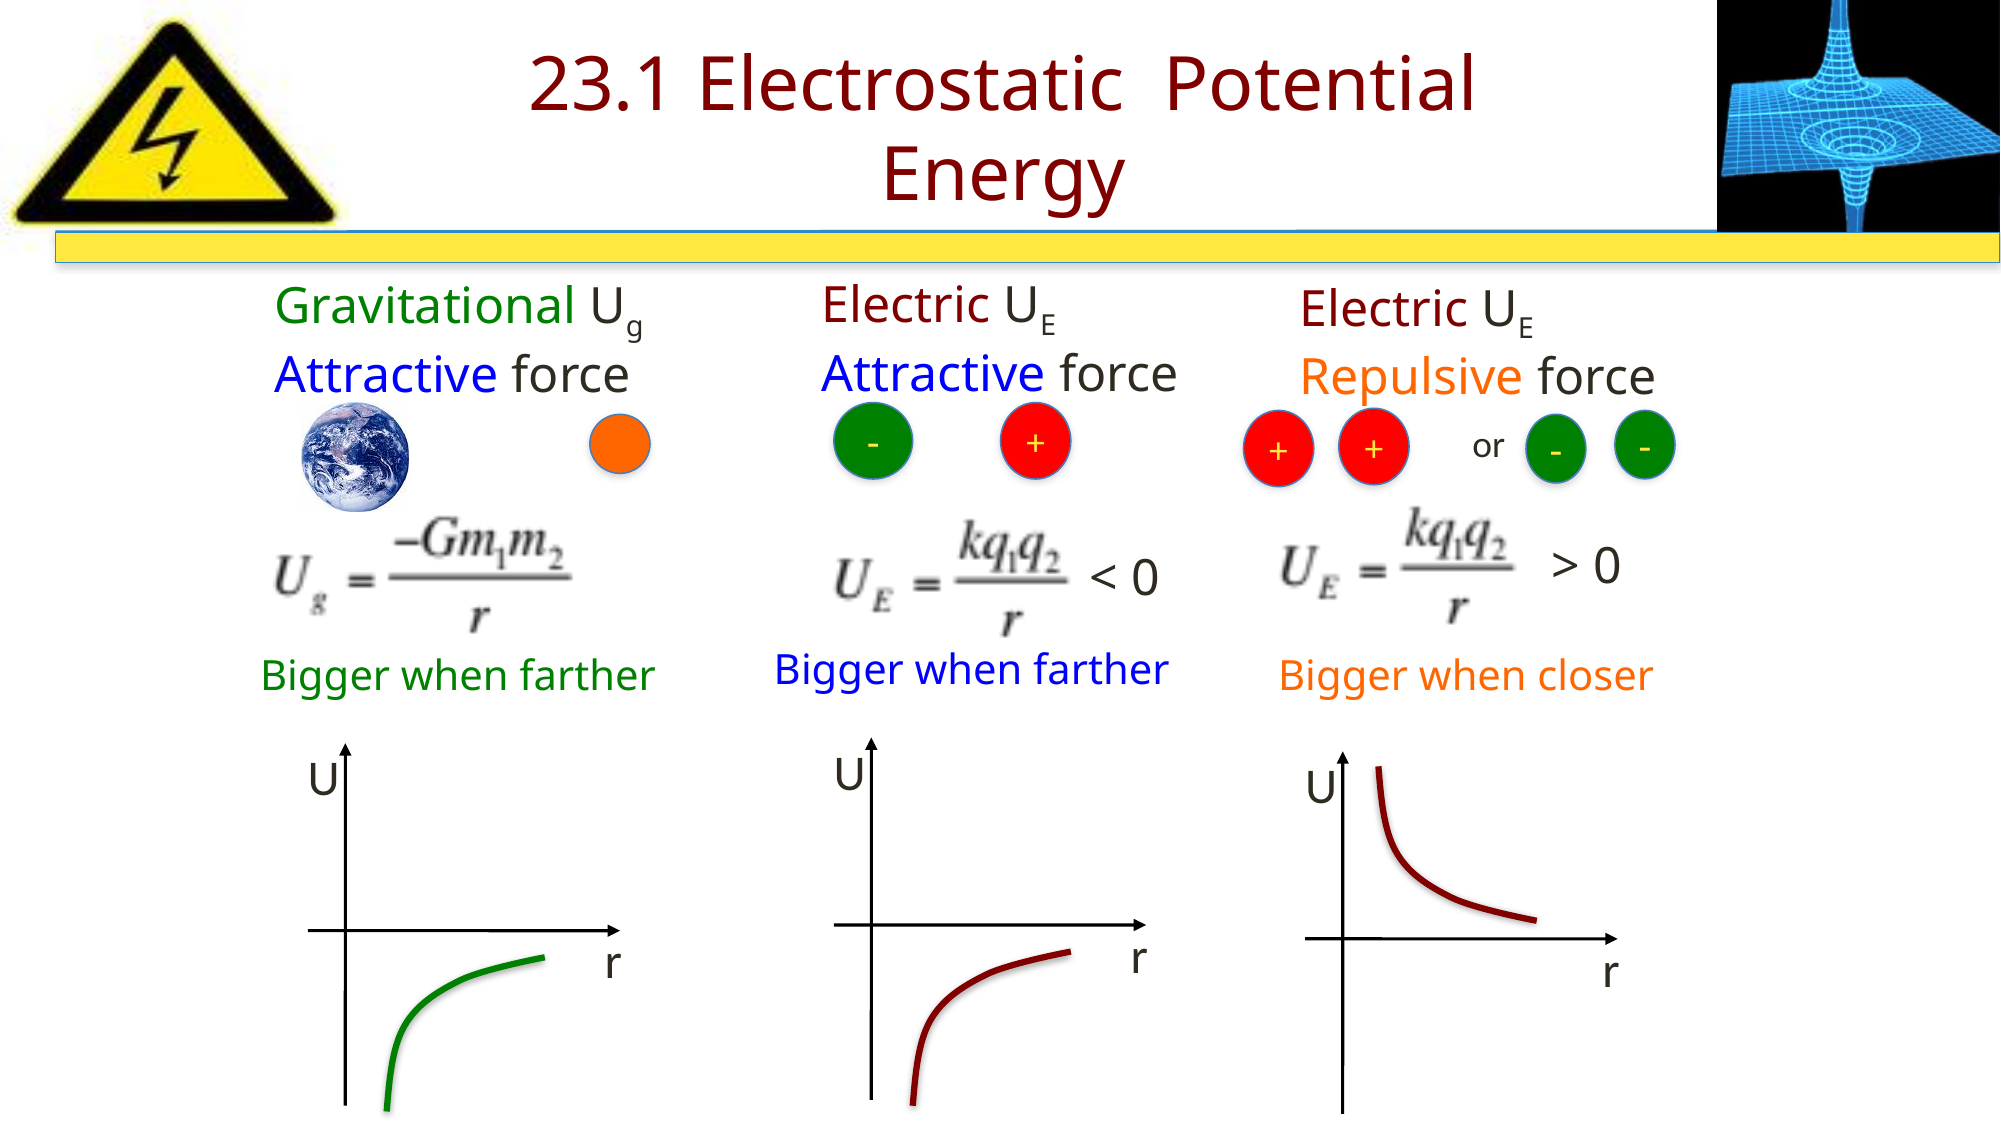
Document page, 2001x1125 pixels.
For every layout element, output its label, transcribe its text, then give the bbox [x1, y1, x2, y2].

text_box Bigger when closer [1263, 641, 1670, 706]
text_box Electric UE Attractive force [807, 265, 1194, 409]
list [255, 402, 455, 512]
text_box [827, 514, 1071, 642]
text_box + [1338, 408, 1410, 485]
text_box + [1243, 410, 1314, 487]
text_box Bigger when farther [245, 641, 671, 706]
text_box [589, 414, 651, 474]
text_box or [1457, 412, 1521, 473]
text_box Bigger when farther [759, 635, 1185, 701]
text_box + [1000, 402, 1071, 480]
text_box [292, 738, 621, 1112]
text_box - [833, 402, 913, 480]
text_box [1273, 501, 1518, 629]
title 23.1 Electrostatic Potential Energy [418, 37, 1588, 213]
text_box Electric UE Repulsive force [1284, 268, 1672, 412]
picture [1717, 0, 2000, 232]
picture [0, 0, 349, 263]
text_box - [1614, 410, 1676, 479]
text_box Gravitational Ug Attractive force [259, 266, 659, 410]
text_box > 0 [1537, 525, 1637, 601]
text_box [267, 510, 574, 638]
text_box - [1525, 414, 1586, 484]
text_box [1289, 746, 1618, 1114]
text_box < 0 [1076, 538, 1175, 614]
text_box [818, 732, 1147, 1101]
